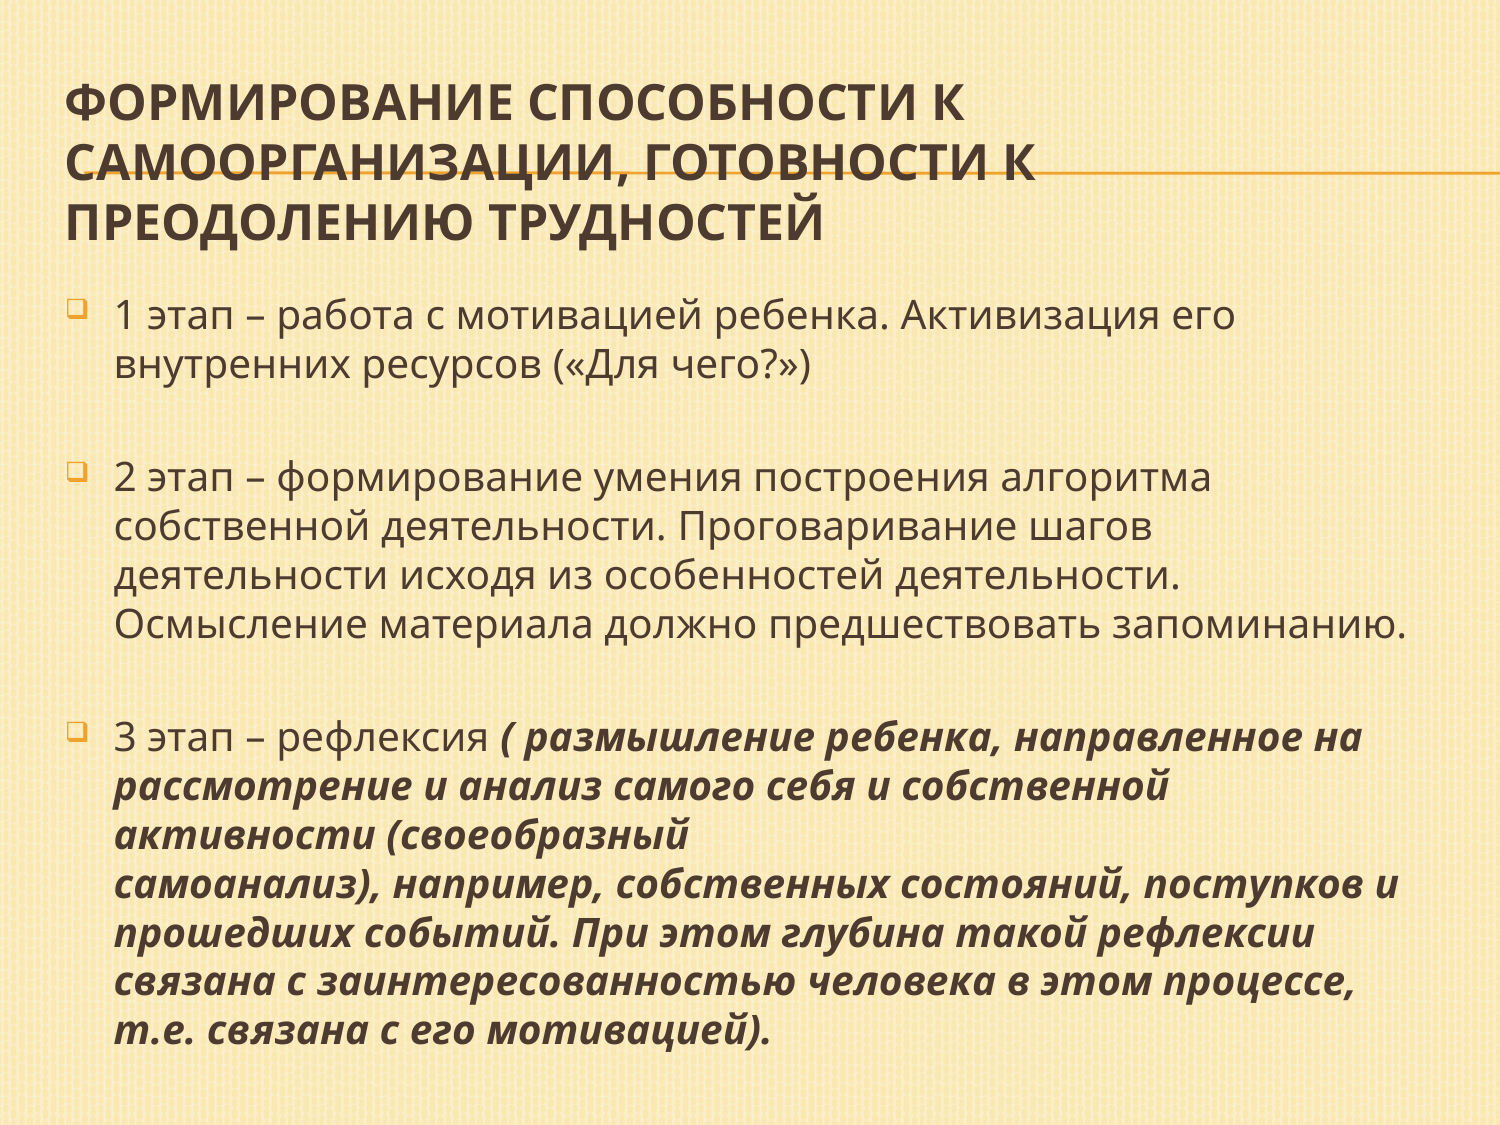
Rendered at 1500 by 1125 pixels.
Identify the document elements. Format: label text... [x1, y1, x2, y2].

list 1 этап – работа с мотивацией ребенка. Активизация его внутренних ресурсов («Для чего?») 2 этап – формирование умения построения алгоритма собственной деятельности. Проговаривание шагов деятельности исходя из особенностей деятельности. Осмысление материала должно предшествовать запоминанию. 3 этап – рефлексия ( размышление ребенка, направленное на рассмотрение и анализ самого себя и собственной активности (своеобразный самоанализ), например, собственных состояний, поступков и прошедших событий. При этом глубина такой рефлексии связана с заинтересованностью человека в этом процессе, т.е. связана с его мотивацией). [50, 281, 1442, 1067]
title Формирование способности к самоорганизации, готовности к преодолению трудностей [50, 75, 1475, 247]
